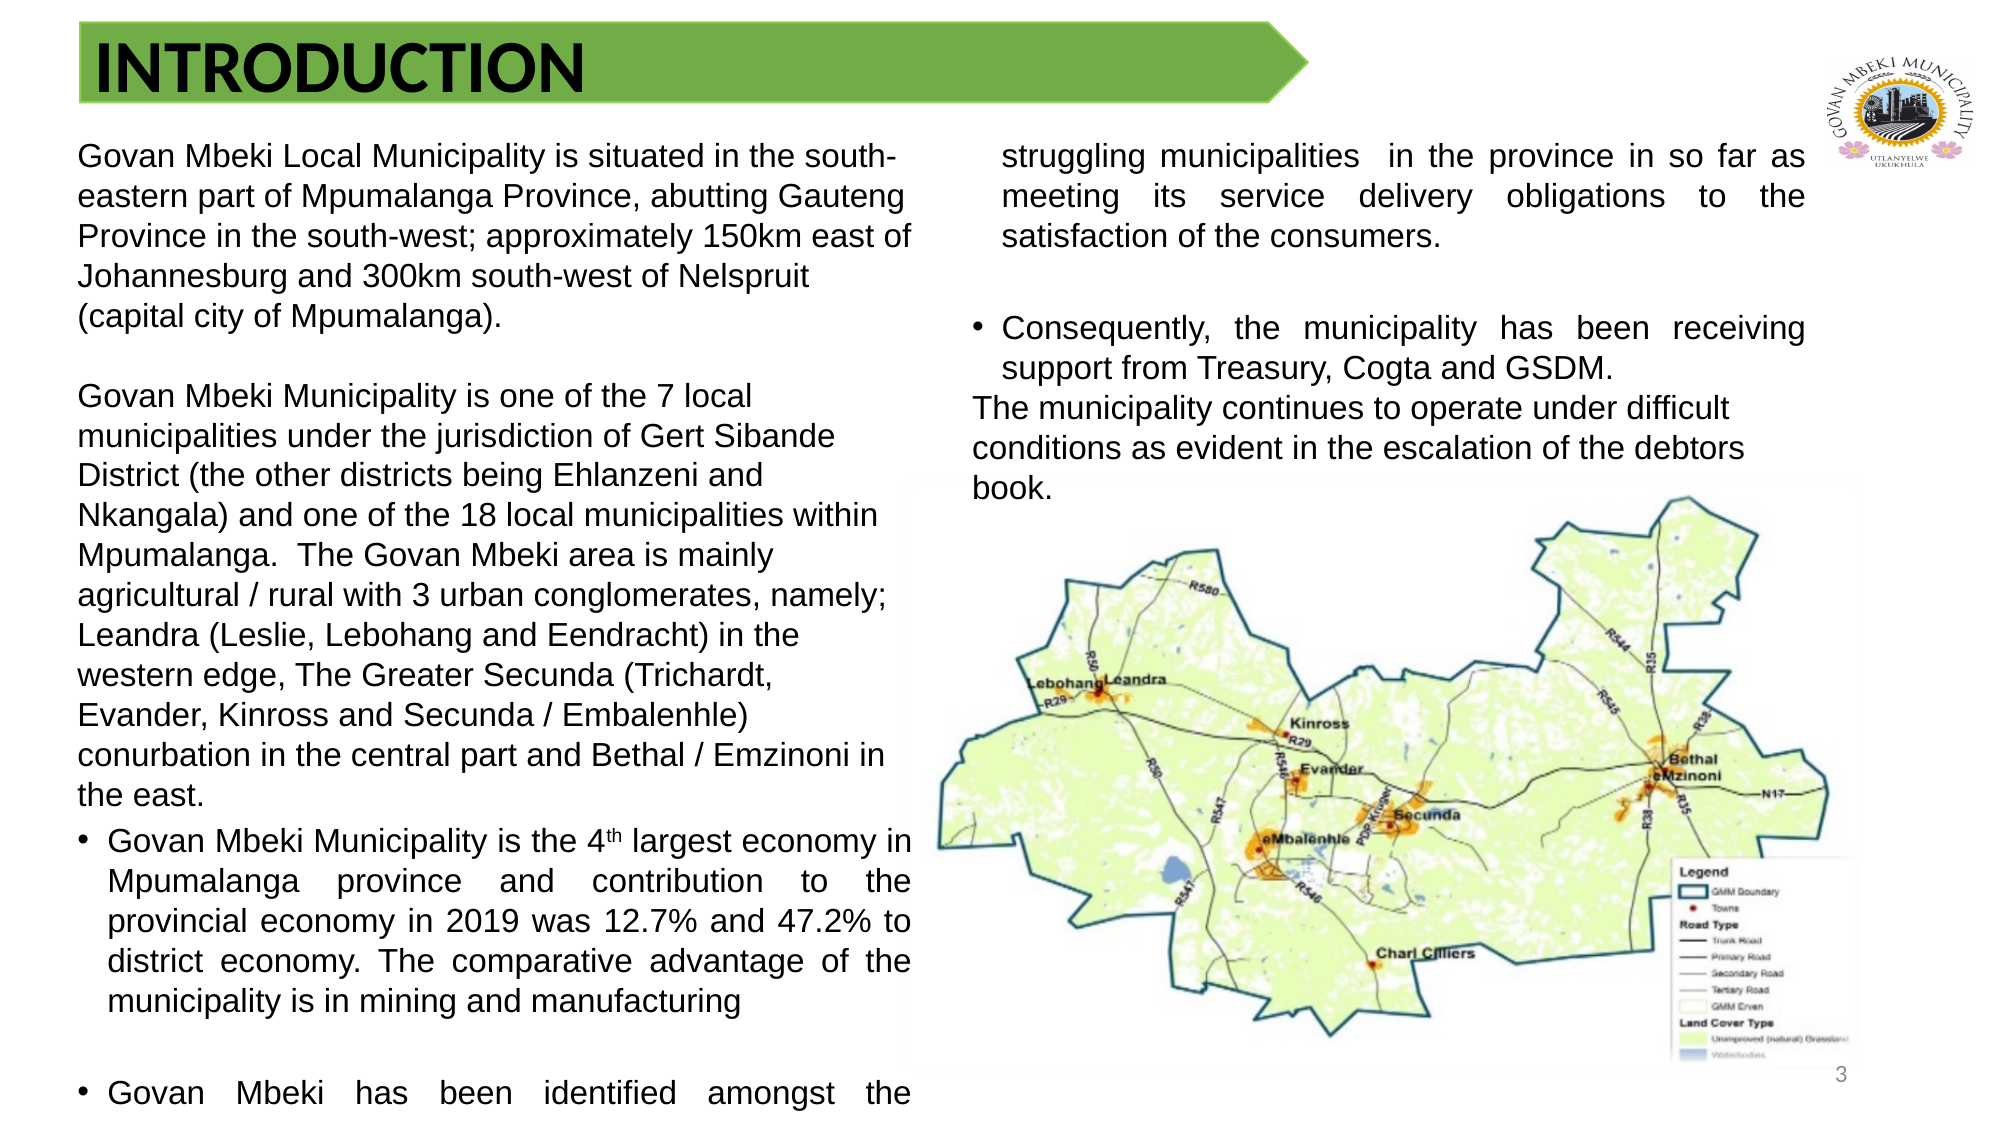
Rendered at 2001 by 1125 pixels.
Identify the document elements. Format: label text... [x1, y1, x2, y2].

picture [1827, 57, 1973, 167]
text_box Govan Mbeki Local Municipality is situated in the south-eastern part of Mpumalanga Province, abutting Gauteng Province in the south-west; approximately 150km east of Johannesburg and 300km south-west of Nelspruit (capital city of Mpumalanga). Govan Mbeki Municipality is one of the 7 local municipalities under the jurisdiction of Gert Sibande District (the other districts being Ehlanzeni and Nkangala) and one of the 18 local municipalities within Mpumalanga. The Govan Mbeki area is mainly agricultural / rural with 3 urban conglomerates, namely; Leandra (Leslie, Lebohang and Eendracht) in the western edge, The Greater Secunda (Trichardt, Evander, Kinross and Secunda / Embalenhle) conurbation in the central part and Bethal / Emzinoni in the east. Govan Mbeki Municipality is the 4th largest economy in Mpumalanga province and contribution to the provincial economy in 2019 was 12.7% and 47.2% to district economy. The comparative advantage of the municipality is in mining and manufacturing Govan Mbeki has been identified amongst the struggling municipalities in the province in so far as meeting its service delivery obligations to the satisfaction of the consumers. Consequently, the municipality has been receiving support from Treasury, Cogta and GSDM. The municipality continues to operate under difficult conditions as evident in the escalation of the debtors book. [62, 126, 1823, 1125]
slide_number 3 [1412, 1073, 1863, 1103]
picture [900, 475, 1863, 1073]
text_box INTRODUCTION [79, 21, 1310, 104]
